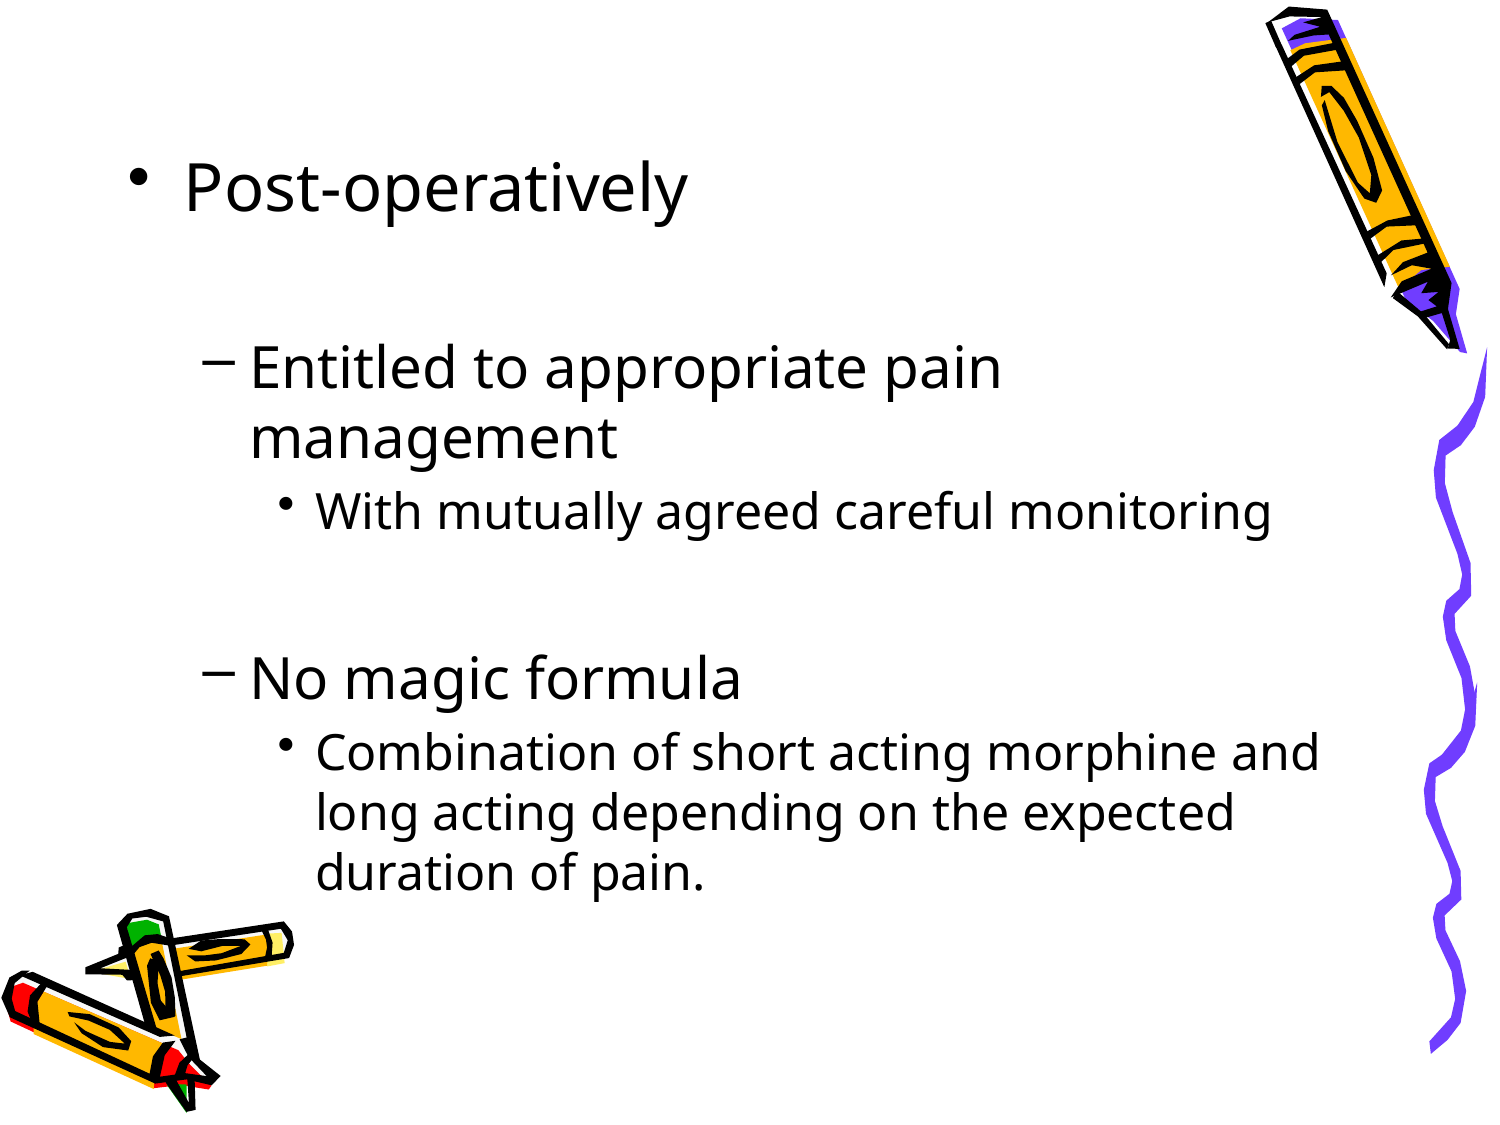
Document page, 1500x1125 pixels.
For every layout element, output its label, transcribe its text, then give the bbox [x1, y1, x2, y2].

list Post-operatively Entitled to appropriate pain management With mutually agreed careful monitoring No magic formula Combination of short acting morphine and long acting depending on the expected duration of pain. [112, 137, 1375, 900]
